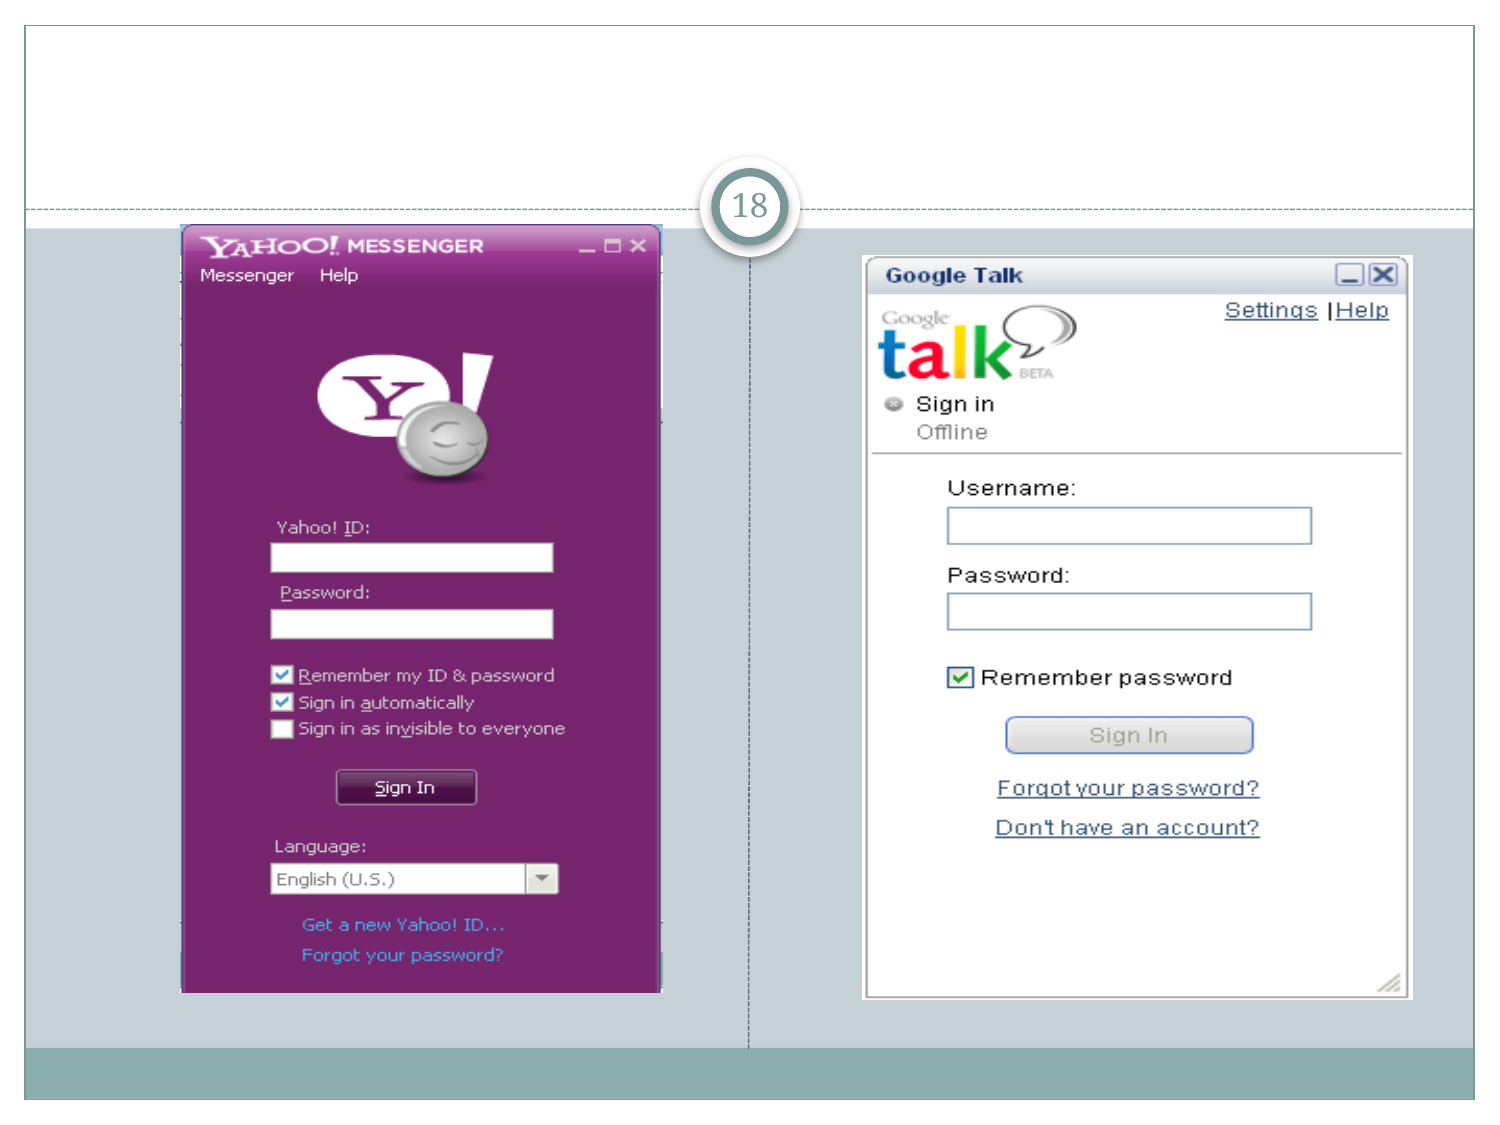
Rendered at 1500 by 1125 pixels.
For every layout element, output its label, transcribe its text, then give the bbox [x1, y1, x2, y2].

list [179, 224, 663, 994]
slide_number 18 [712, 170, 788, 243]
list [862, 255, 1413, 1001]
